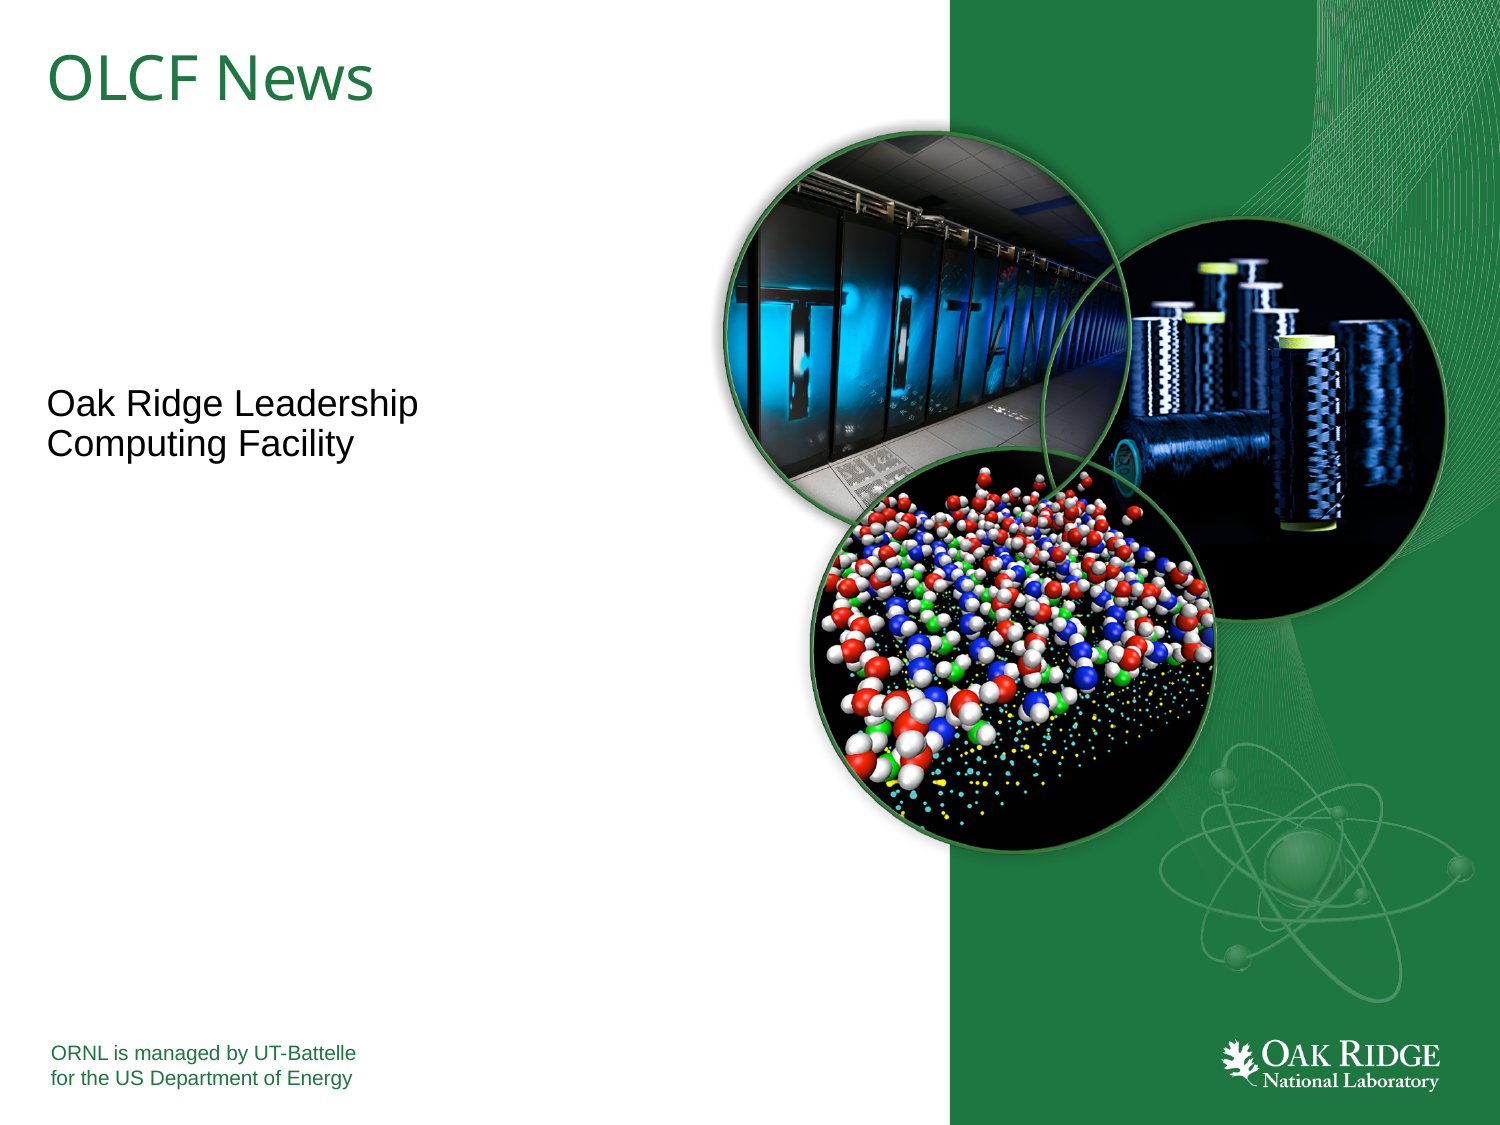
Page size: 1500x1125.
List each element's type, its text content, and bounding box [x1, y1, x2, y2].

subtitle Oak Ridge Leadership Computing Facility [31, 376, 566, 501]
picture [707, 0, 1500, 1111]
title OLCF News [31, 41, 715, 124]
